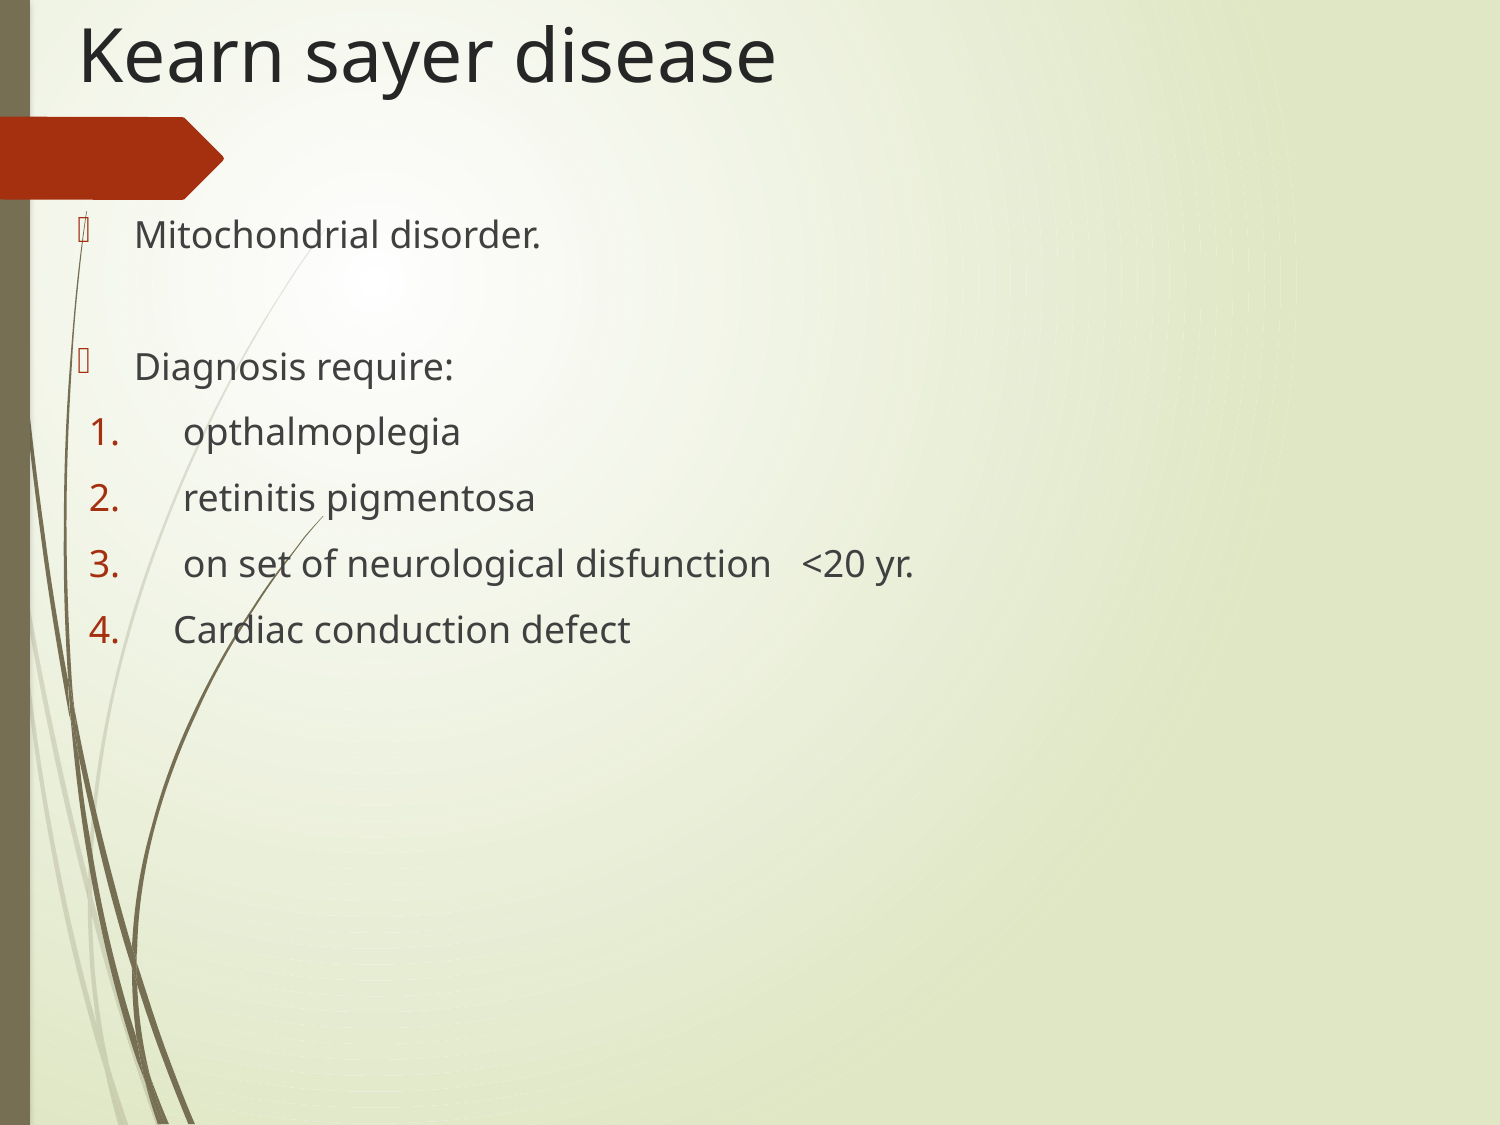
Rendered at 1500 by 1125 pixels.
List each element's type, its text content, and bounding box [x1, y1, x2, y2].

list Mitochondrial disorder. Diagnosis require: opthalmoplegia retinitis pigmentosa on set of neurological disfunction <20 yr. Cardiac conduction defect [62, 137, 1500, 1125]
title Kearn sayer disease [62, 0, 1000, 113]
